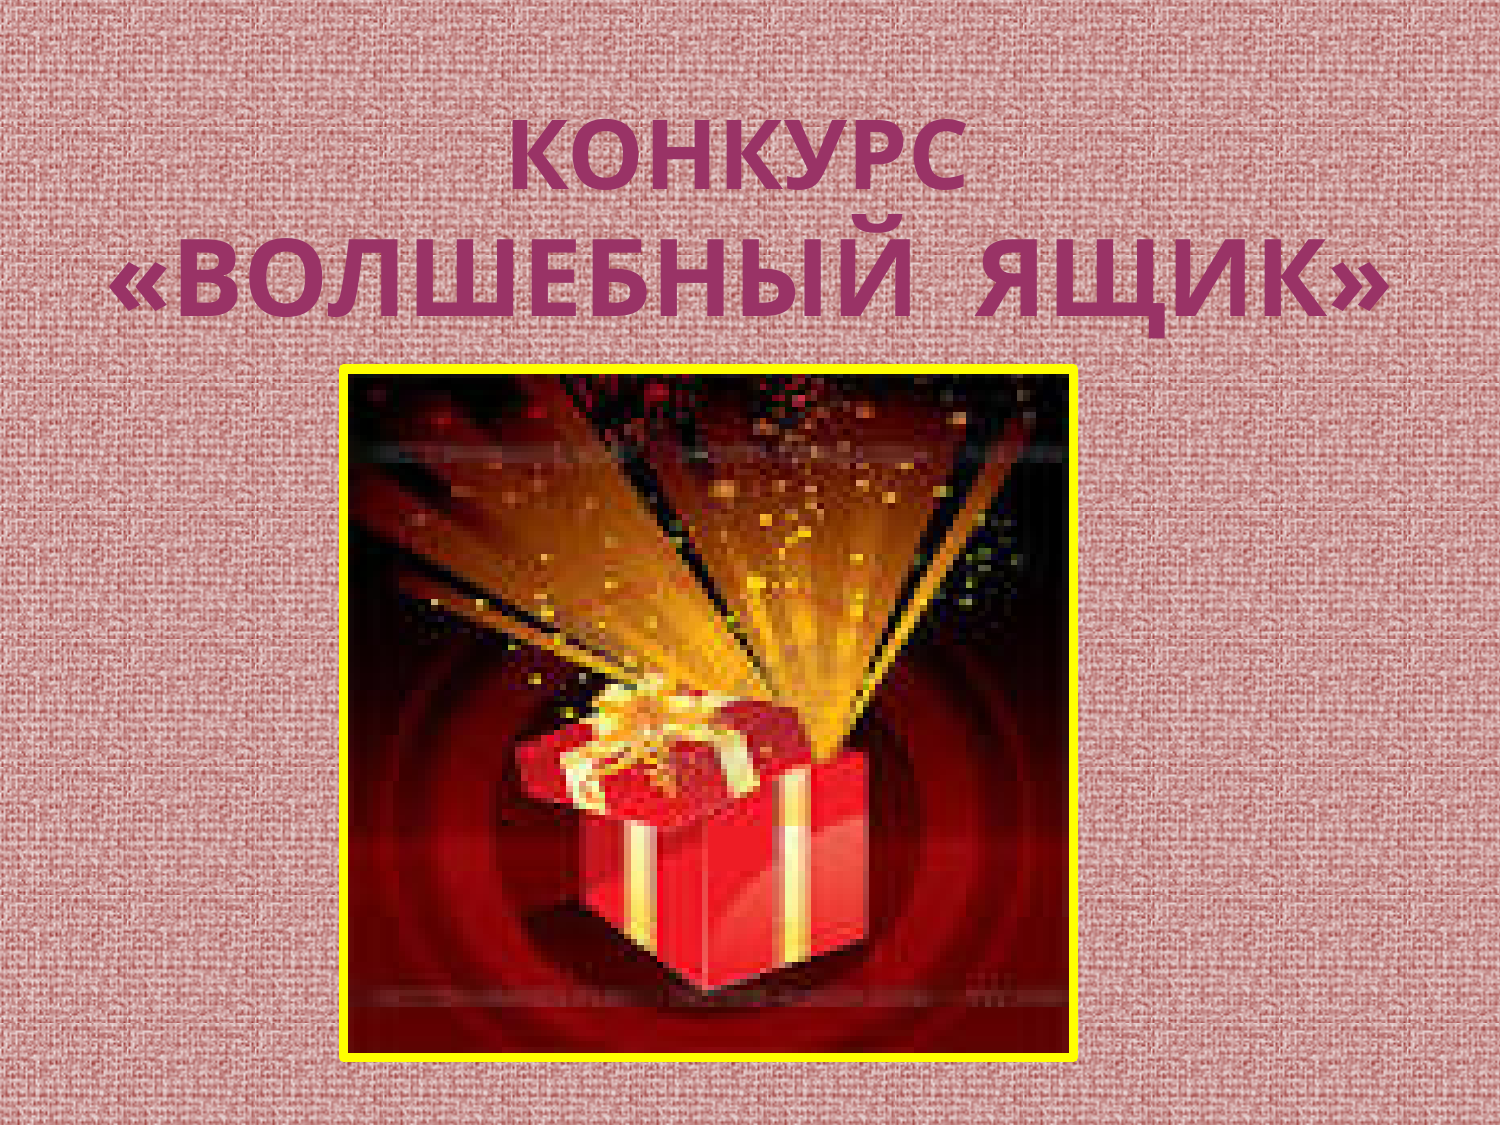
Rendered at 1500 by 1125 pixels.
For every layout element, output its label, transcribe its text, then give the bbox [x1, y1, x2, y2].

title КОНКУРС «ВОЛШЕБНЫЙ ЯЩИК» [75, 45, 1425, 386]
picture [348, 373, 1070, 1053]
